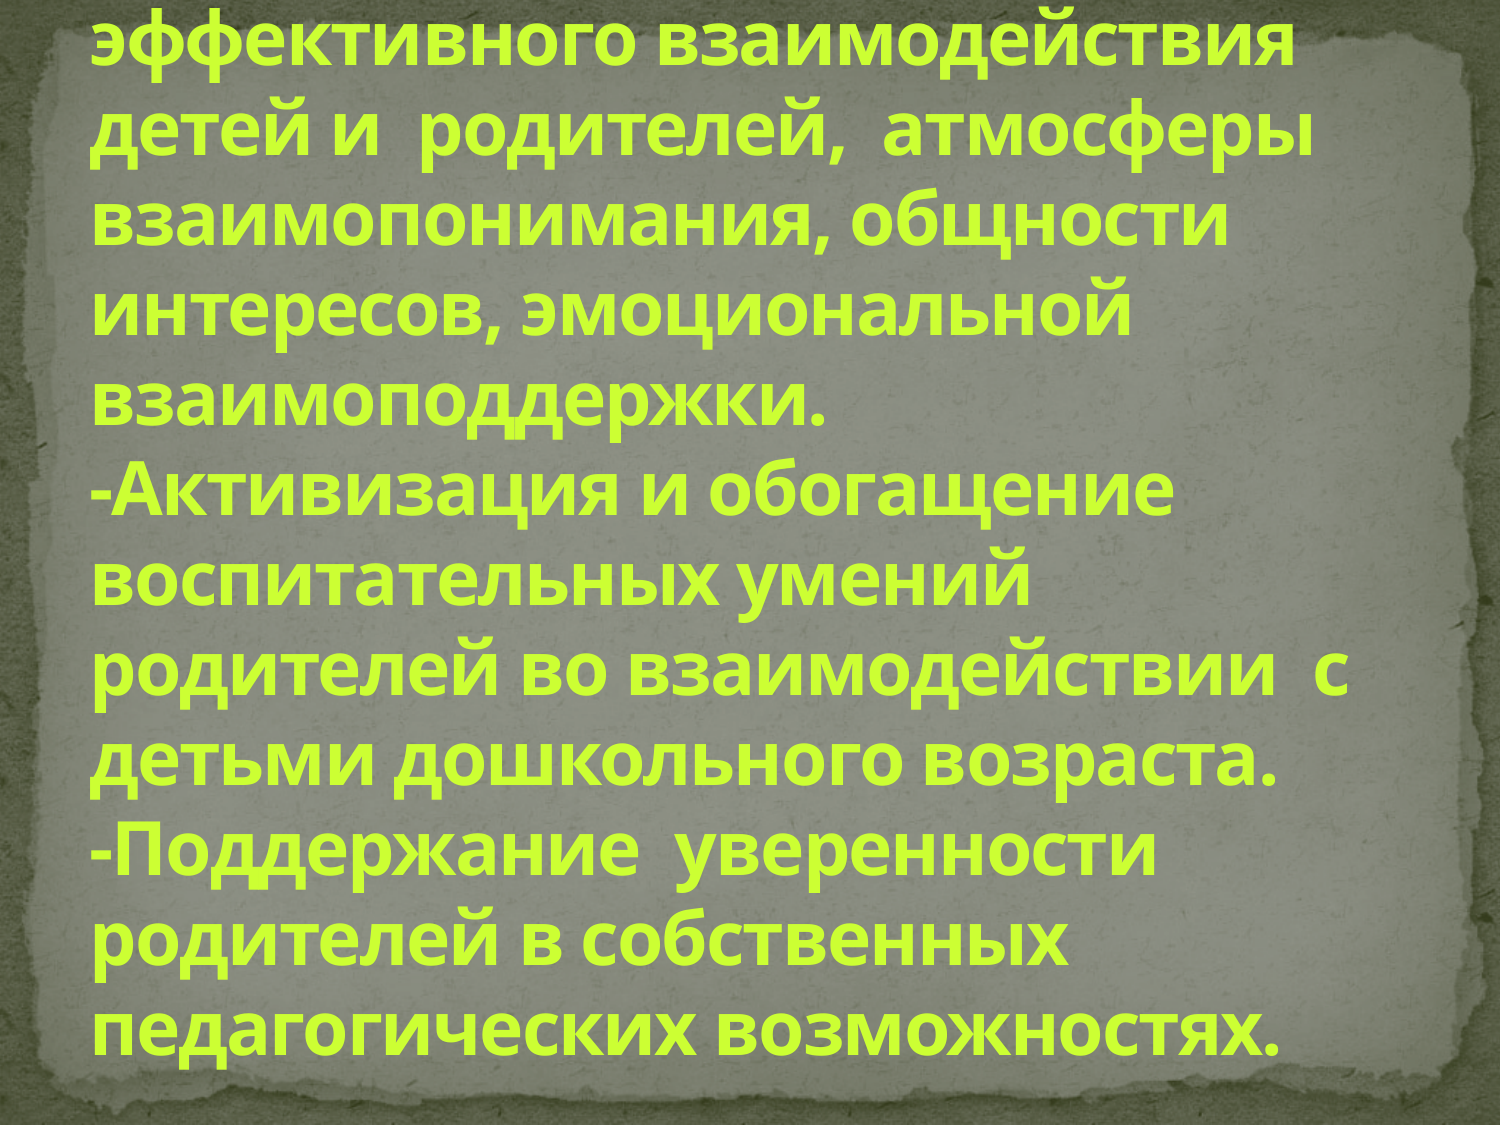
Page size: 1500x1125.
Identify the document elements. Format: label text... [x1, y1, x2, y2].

title Задачи: -Вовлечение семьи в единое образовательное пространство ДОУ. -Создание условий для эффективного взаимодействия детей и родителей, атмосферы взаимопонимания, общности интересов, эмоциональной взаимоподдержки. -Активизация и обогащение воспитательных умений родителей во взаимодействии с детьми дошкольного возраста. -Поддержание уверенности родителей в собственных педагогических возможностях. [74, 24, 1425, 1079]
